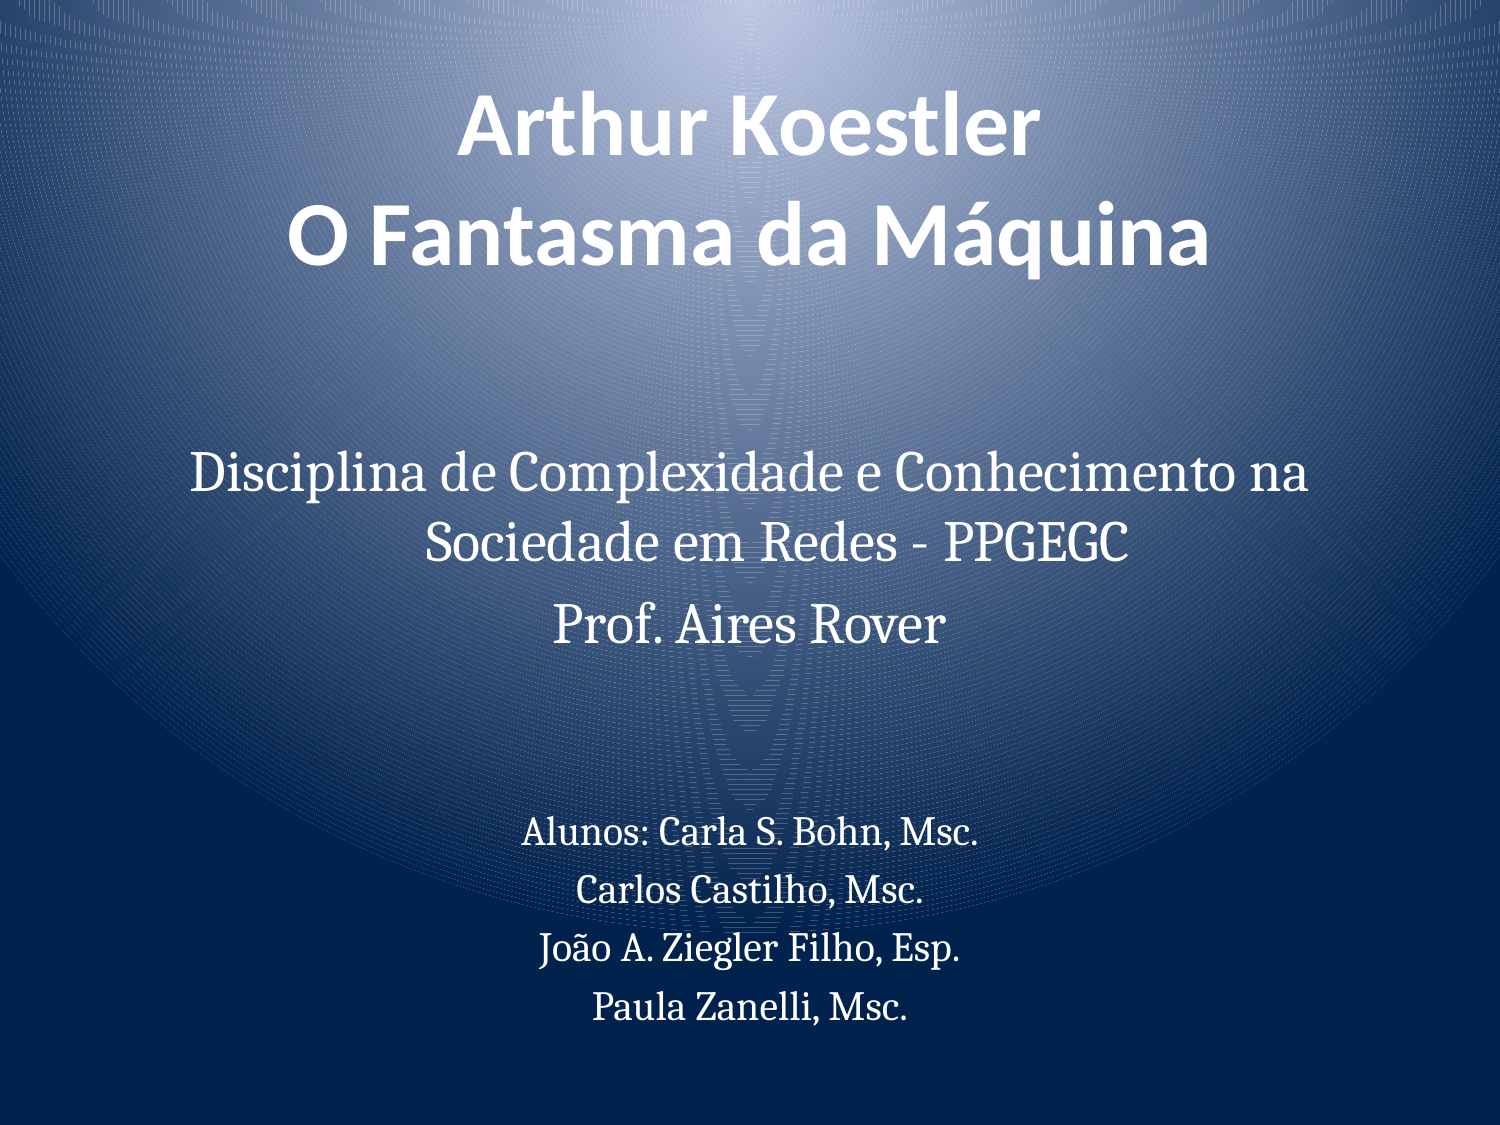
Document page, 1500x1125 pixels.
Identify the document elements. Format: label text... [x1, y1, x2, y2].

title Arthur Koestler O Fantasma da Máquina [74, 44, 1426, 262]
list Disciplina de Complexidade e Conhecimento na Sociedade em Redes - PPGEGC Prof. Aires Rover Alunos: Carla S. Bohn, Msc. Carlos Castilho, Msc. João A. Ziegler Filho, Esp. Paula Zanelli, Msc. [74, 262, 1426, 1071]
